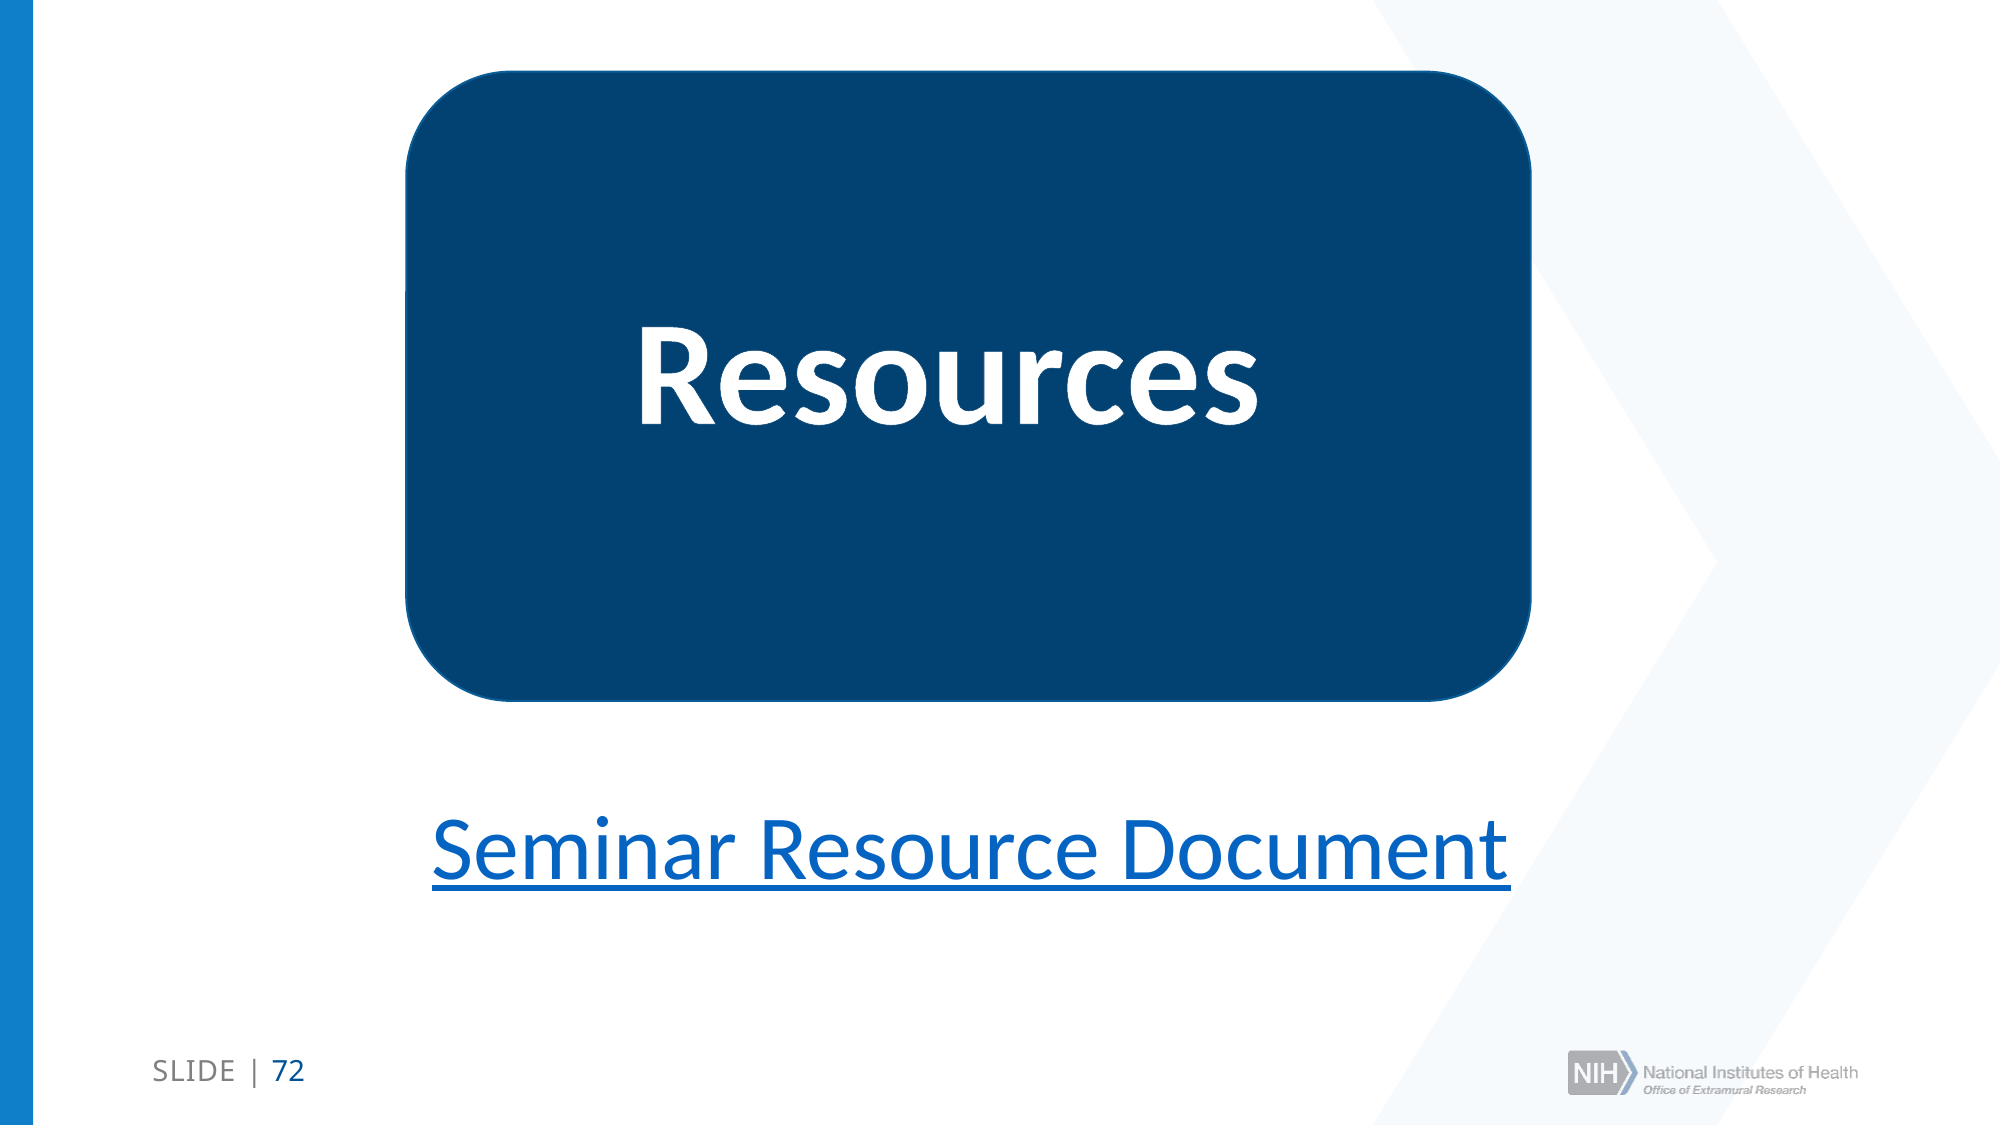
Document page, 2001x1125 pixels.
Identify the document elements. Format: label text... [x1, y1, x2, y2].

text_box [405, 70, 1532, 702]
title Resources [614, 266, 1280, 470]
slide_number SLIDE | 72 [137, 1042, 588, 1103]
text_box Seminar Resource Document [416, 780, 1526, 906]
picture [1568, 1050, 1863, 1095]
